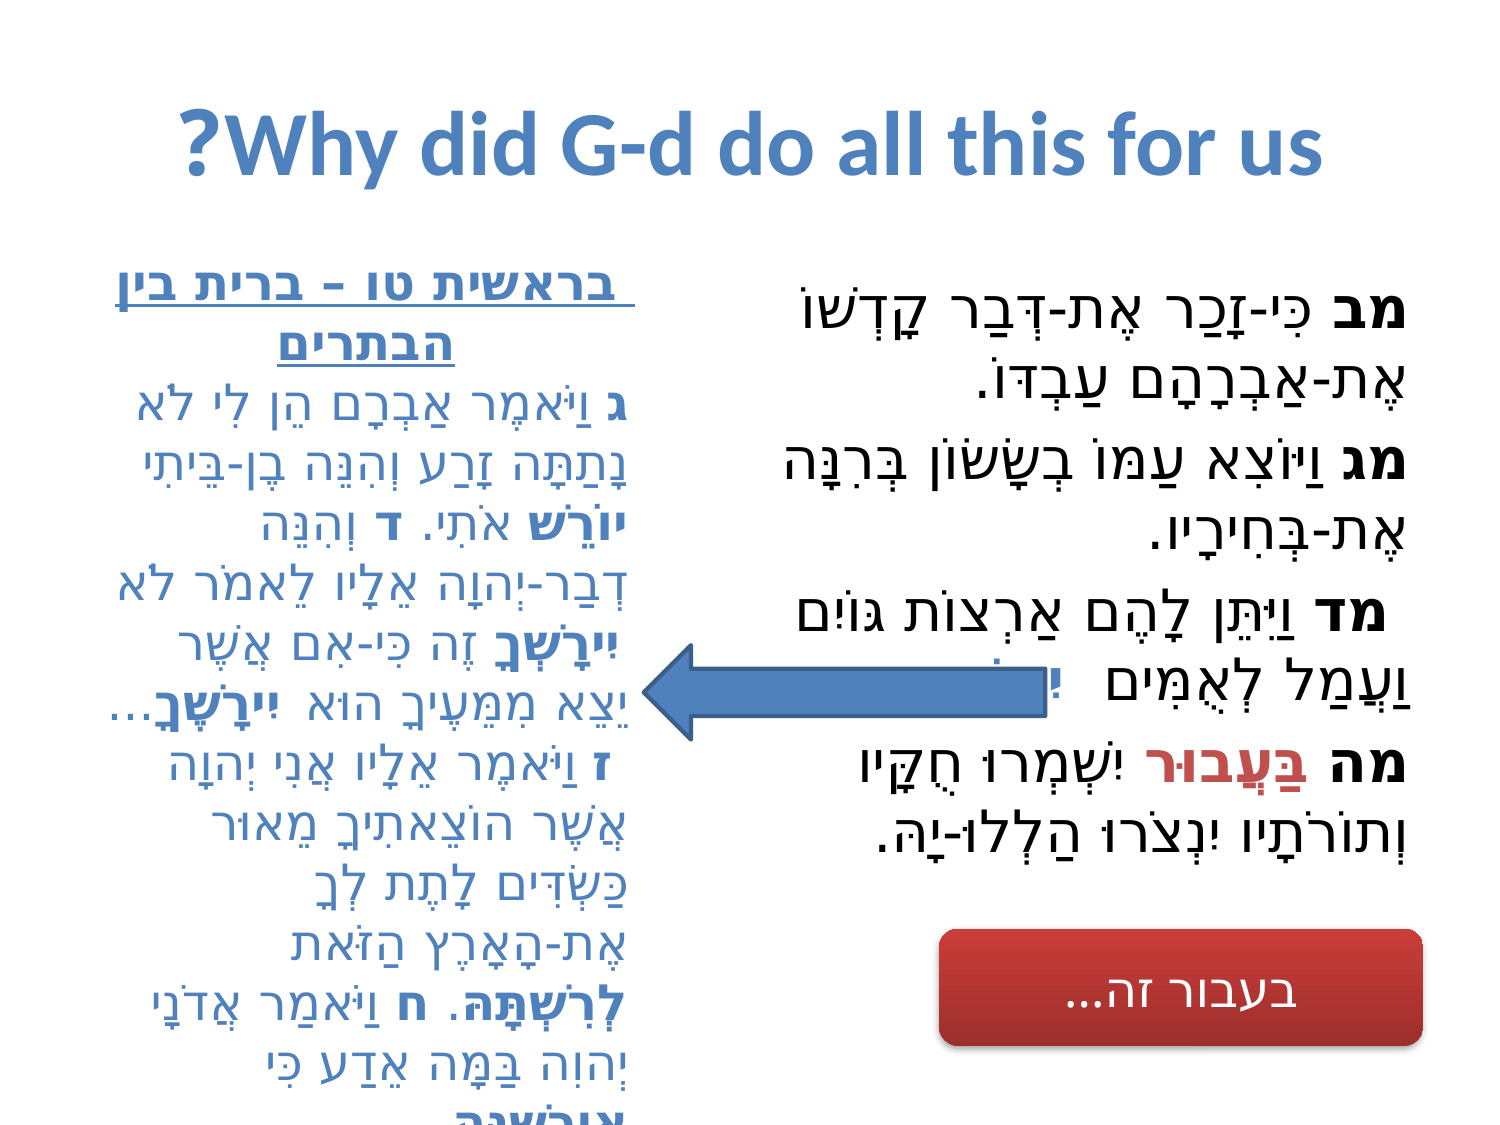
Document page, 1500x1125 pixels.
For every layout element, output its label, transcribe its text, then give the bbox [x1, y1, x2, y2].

text_box [641, 643, 1048, 742]
title Why did G-d do all this for us? [75, 45, 1425, 233]
text_box בעבור זה... [938, 928, 1424, 1047]
list מב כִּי-זָכַר אֶת-דְּבַר קָדְשׁוֹ אֶת-אַבְרָהָם עַבְדּוֹ. מג וַיּוֹצִא עַמּוֹ בְשָׂשׂוֹן בְּרִנָּה אֶת-בְּחִירָיו. מד וַיִּתֵּן לָהֶם אַרְצוֹת גּוֹיִם וַעֲמַל לְאֻמִּים יִירָשׁוּ. מה בַּעֲבוּר יִשְׁמְרוּ חֻקָּיו וְתוֹרֹתָיו יִנְצֹרוּ הַלְלוּ-יָהּ. [726, 262, 1425, 1005]
text_box בראשית טו – ברית בין הבתרים ג וַיֹּאמֶר אַבְרָם הֵן לִי לֹא נָתַתָּה זָרַע וְהִנֵּה בֶן-בֵּיתִי יוֹרֵשׁ אֹתִי. ד וְהִנֵּה דְבַר-יְהוָה אֵלָיו לֵאמֹר לֹא יִירָשְׁךָ זֶה כִּי-אִם אֲשֶׁר יֵצֵא מִמֵּעֶיךָ הוּא יִירָשֶׁךָ... ז וַיֹּאמֶר אֵלָיו אֲנִי יְהוָה אֲשֶׁר הוֹצֵאתִיךָ מֵאוּר כַּשְׂדִּים לָתֶת לְךָ אֶת-הָאָרֶץ הַזֹּאת לְרִשְׁתָּהּ. ח וַיֹּאמַר אֲדֹנָי יְהוִה בַּמָּה אֵדַע כִּי אִירָשֶׁנָּה. [88, 243, 644, 1125]
